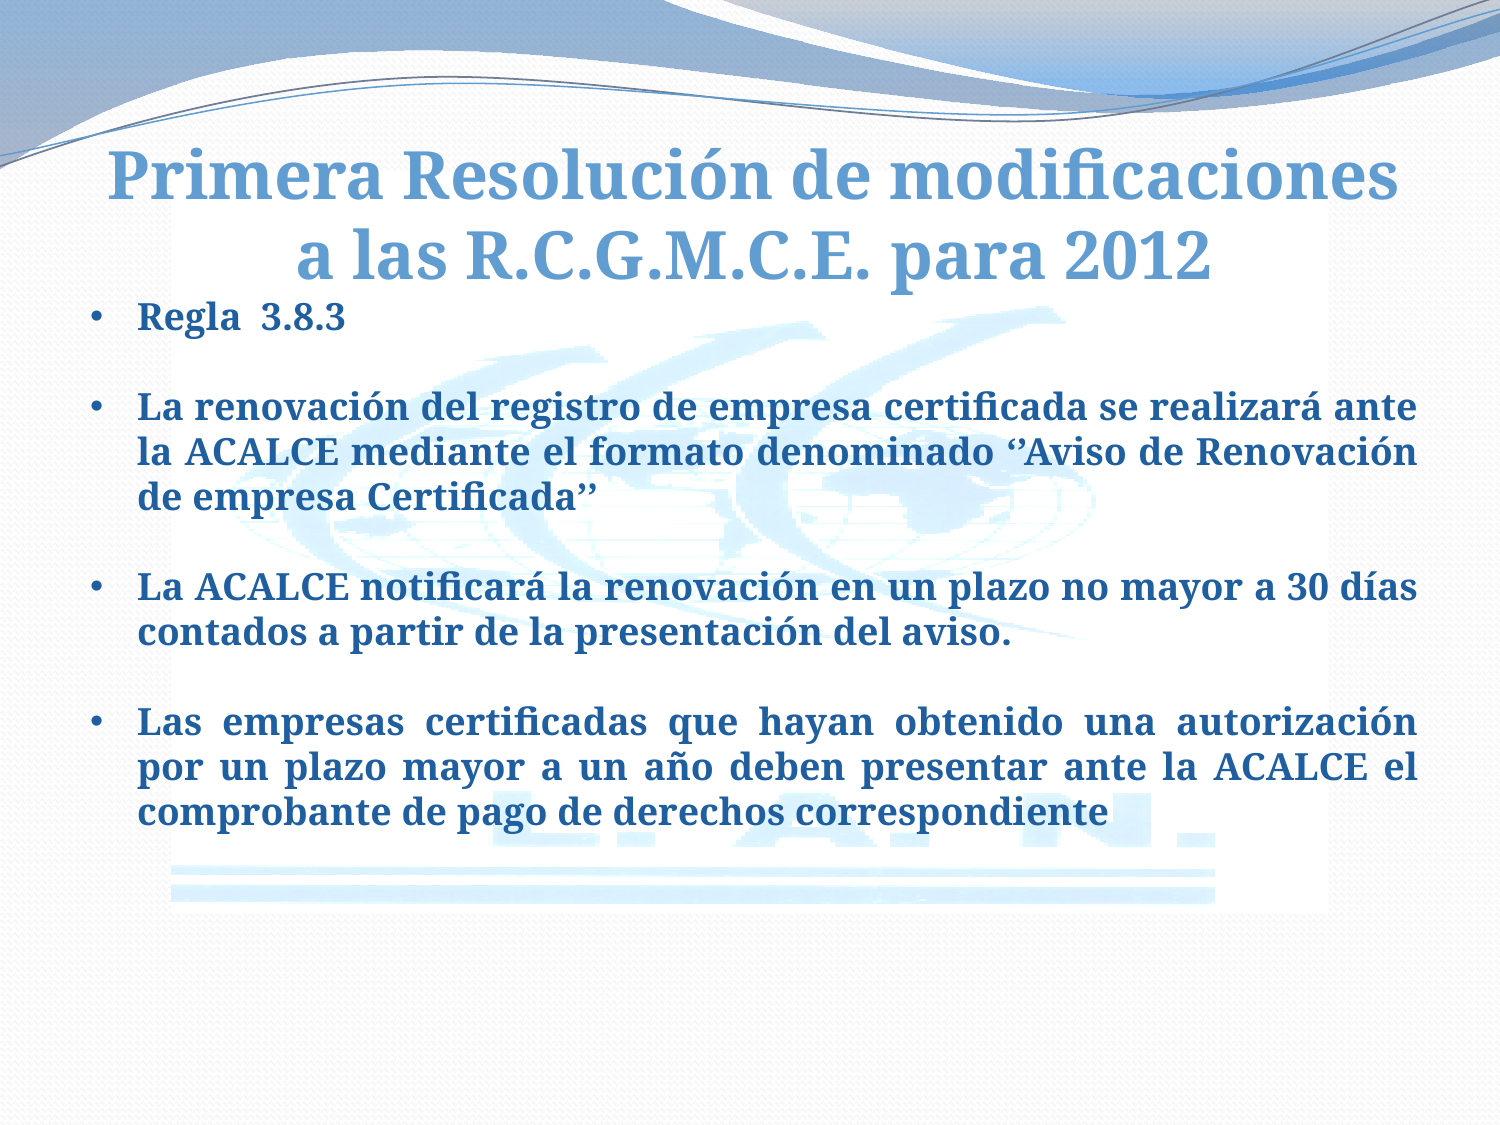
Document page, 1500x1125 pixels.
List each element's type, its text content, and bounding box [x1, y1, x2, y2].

text_box Primera Resolución de modificaciones a las R.C.G.M.C.E. para 2012 Regla 3.8.3 La renovación del registro de empresa certificada se realizará ante la ACALCE mediante el formato denominado ‘’Aviso de Renovación de empresa Certificada’’ La ACALCE notificará la renovación en un plazo no mayor a 30 días contados a partir de la presentación del aviso. Las empresas certificadas que hayan obtenido una autorización por un plazo mayor a un año deben presentar ante la ACALCE el comprobante de pago de derechos correspondiente [75, 125, 1434, 886]
picture [170, 172, 1329, 915]
